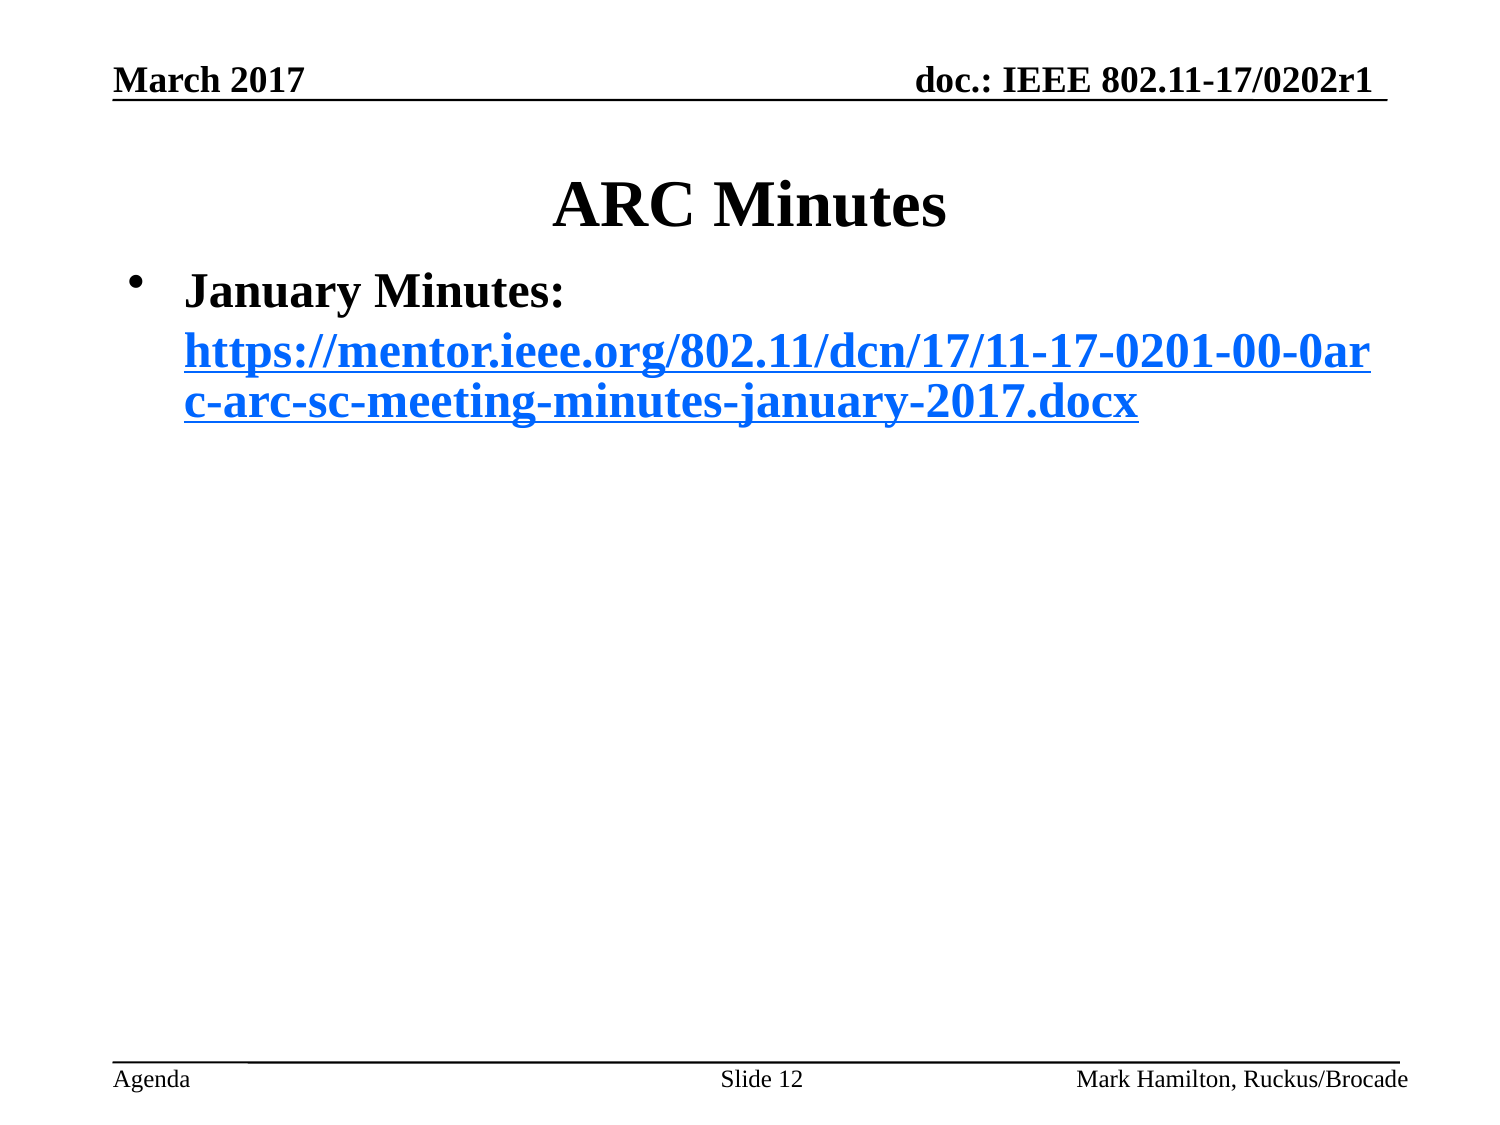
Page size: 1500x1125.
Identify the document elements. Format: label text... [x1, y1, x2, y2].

list January Minutes: https://mentor.ieee.org/802.11/dcn/17/11-17-0201-00-0arc-arc-sc-meeting-minutes-january-2017.docx [112, 249, 1388, 1000]
title ARC Minutes [112, 112, 1388, 249]
